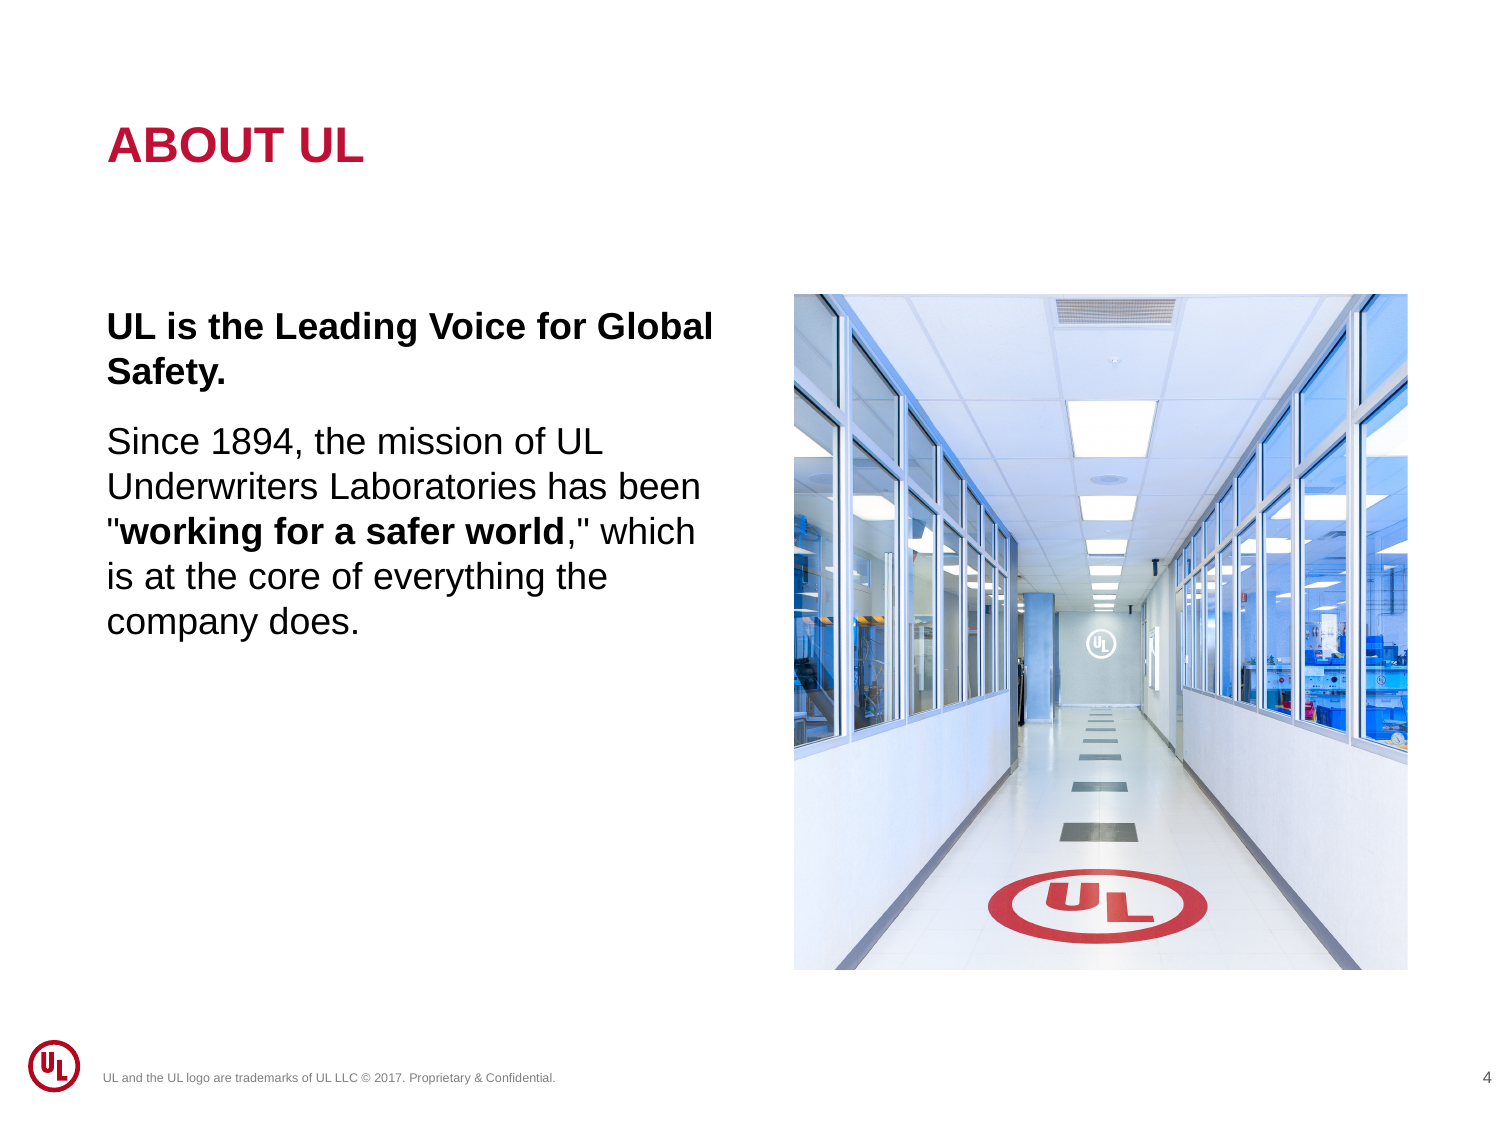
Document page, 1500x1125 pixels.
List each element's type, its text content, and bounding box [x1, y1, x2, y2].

list UL is the Leading Voice for Global Safety. Since 1894, the mission of UL Underwriters Laboratories has been "working for a safer world," which is at the core of everything the company does. [91, 294, 742, 653]
picture [793, 293, 1408, 970]
list About ul [91, 104, 1408, 181]
